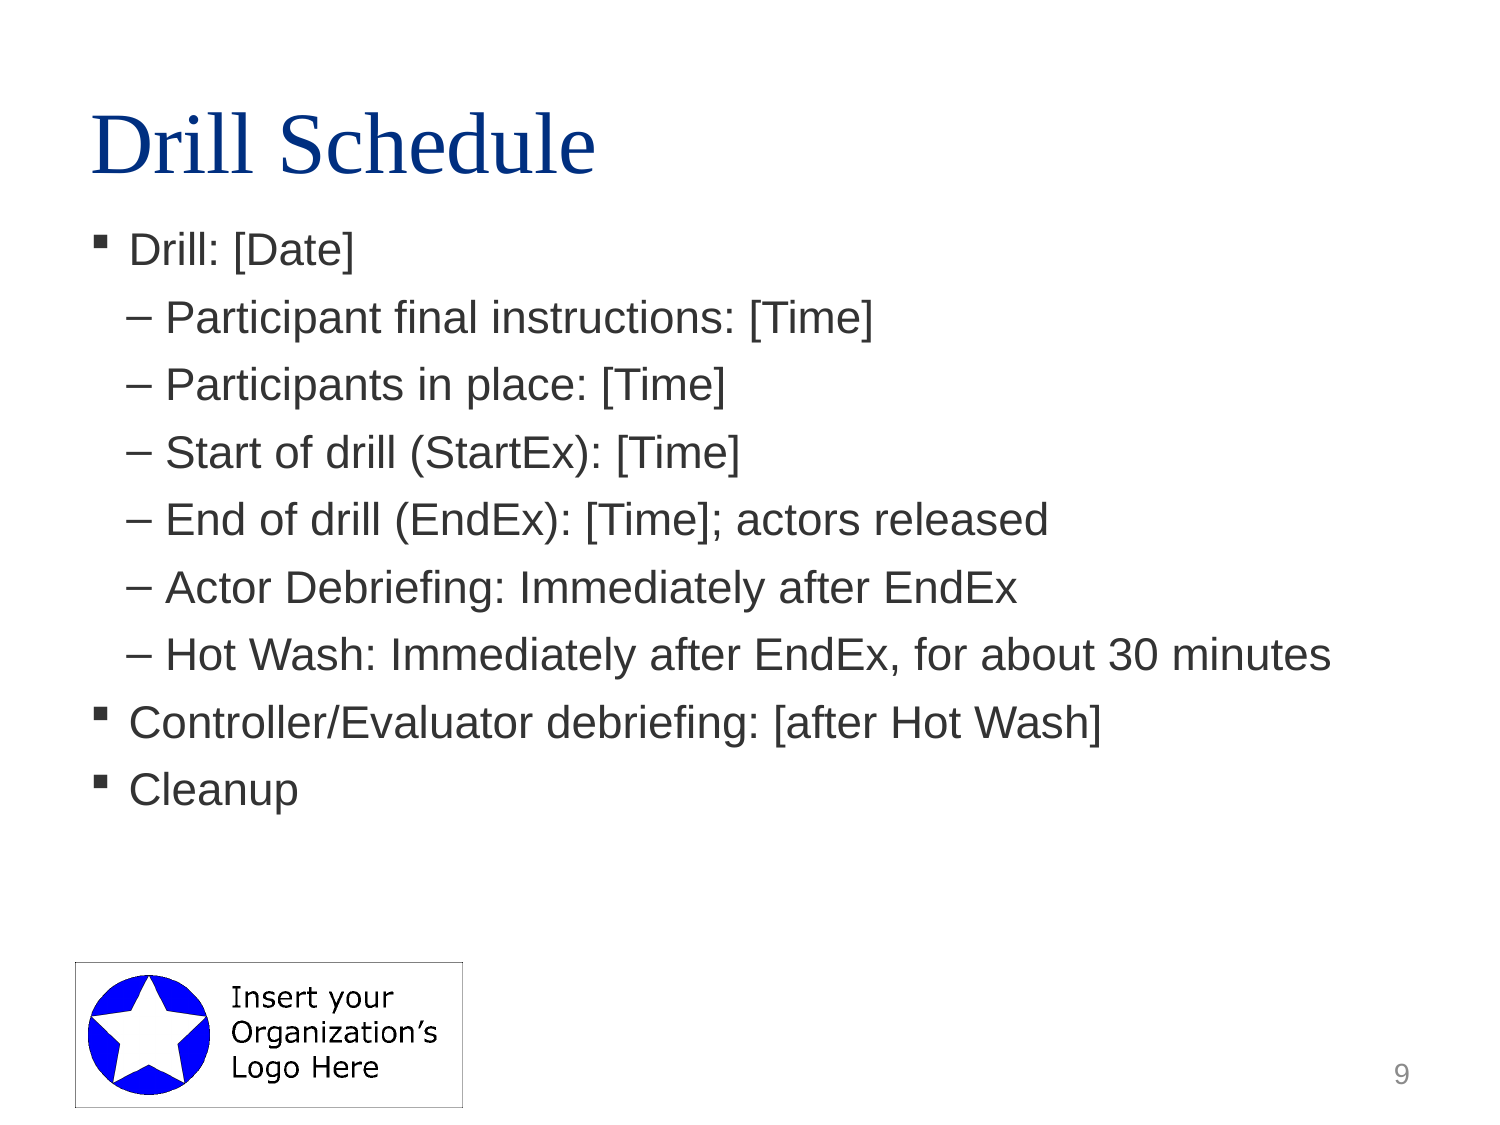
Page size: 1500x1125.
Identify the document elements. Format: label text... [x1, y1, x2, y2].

slide_number 9 [1074, 1042, 1425, 1103]
picture [75, 962, 463, 1108]
list Drill: [Date] Participant final instructions: [Time] Participants in place: [Time] Start of drill (StartEx): [Time] End of drill (EndEx): [Time]; actors released Actor Debriefing: Immediately after EndEx Hot Wash: Immediately after EndEx, for about 30 minutes Controller/Evaluator debriefing: [after Hot Wash] Cleanup [75, 212, 1425, 955]
title Drill Schedule [75, 45, 1425, 212]
